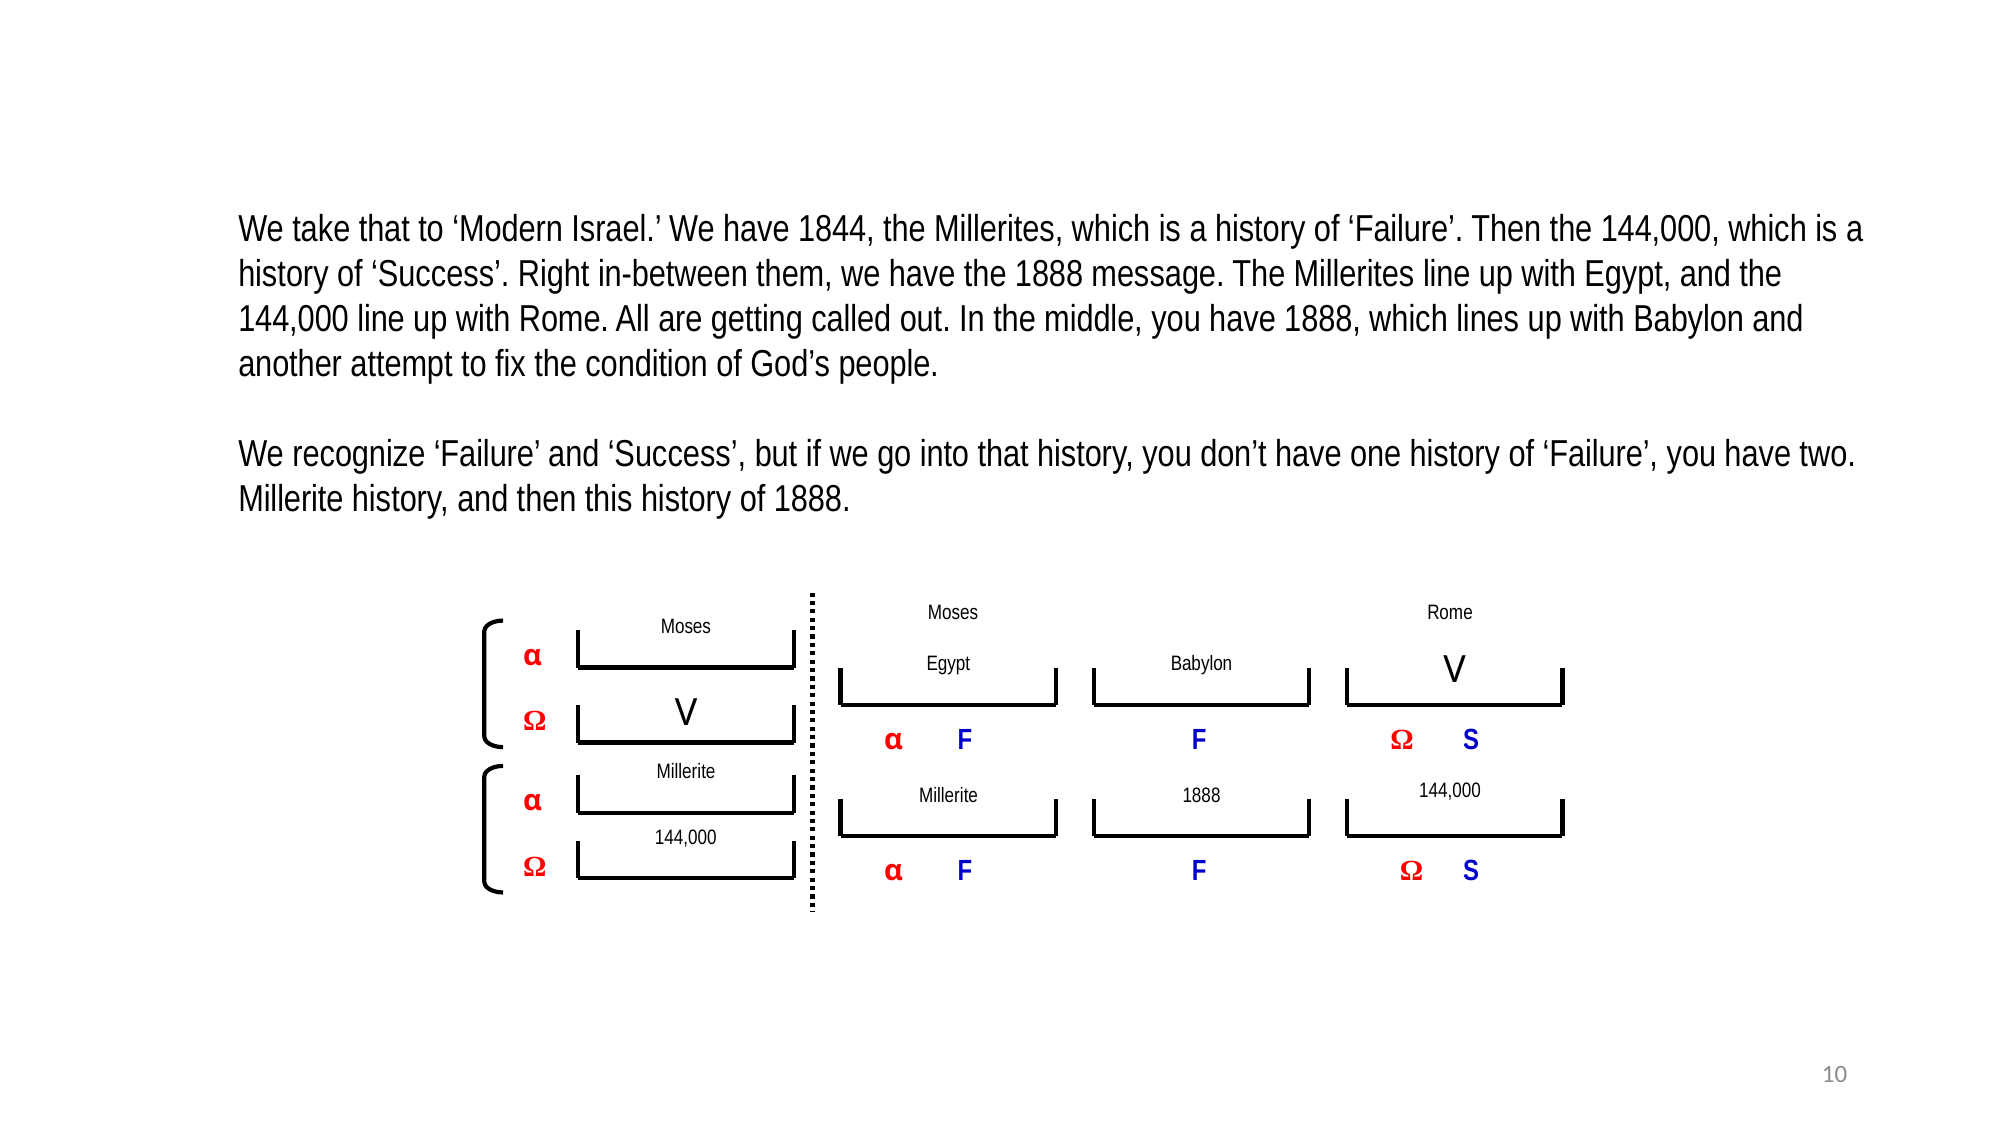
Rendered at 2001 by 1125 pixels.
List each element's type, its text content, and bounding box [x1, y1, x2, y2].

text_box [465, 592, 1591, 912]
text_box We take that to ‘Modern Israel.’ We have 1844, the Millerites, which is a history of ‘Failure’. Then the 144,000, which is a history of ‘Success’. Right in-between them, we have the 1888 message. The Millerites line up with Egypt, and the 144,000 line up with Rome. All are getting called out. In the middle, you have 1888, which lines up with Babylon and another attempt to fix the condition of God’s people. We recognize ‘Failure’ and ‘Success’, but if we go into that history, you don’t have one history of ‘Failure’, you have two. Millerite history, and then this history of 1888. [223, 196, 1885, 527]
slide_number 10 [1412, 1042, 1863, 1103]
